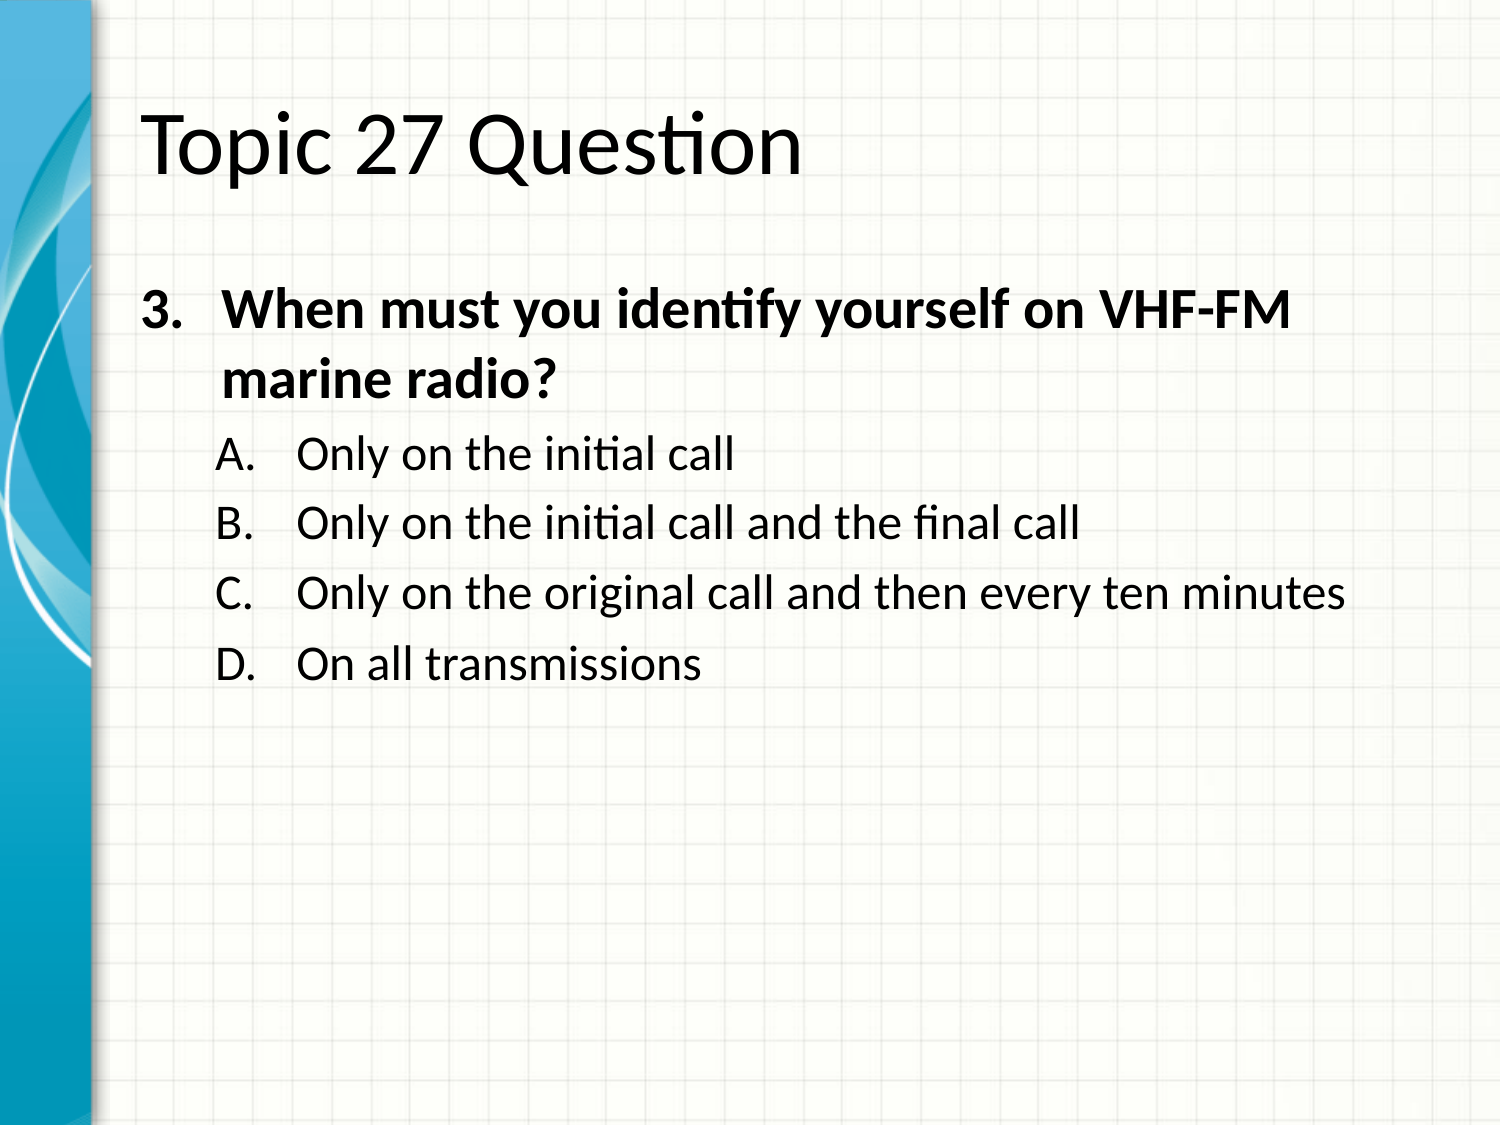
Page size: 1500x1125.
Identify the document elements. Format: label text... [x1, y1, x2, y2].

list When must you identify yourself on VHF-FM marine radio? Only on the initial call Only on the initial call and the final call Only on the original call and then every ten minutes On all transmissions [125, 262, 1450, 1005]
title Topic 27 Question [125, 44, 1450, 232]
picture [0, 0, 1500, 1125]
